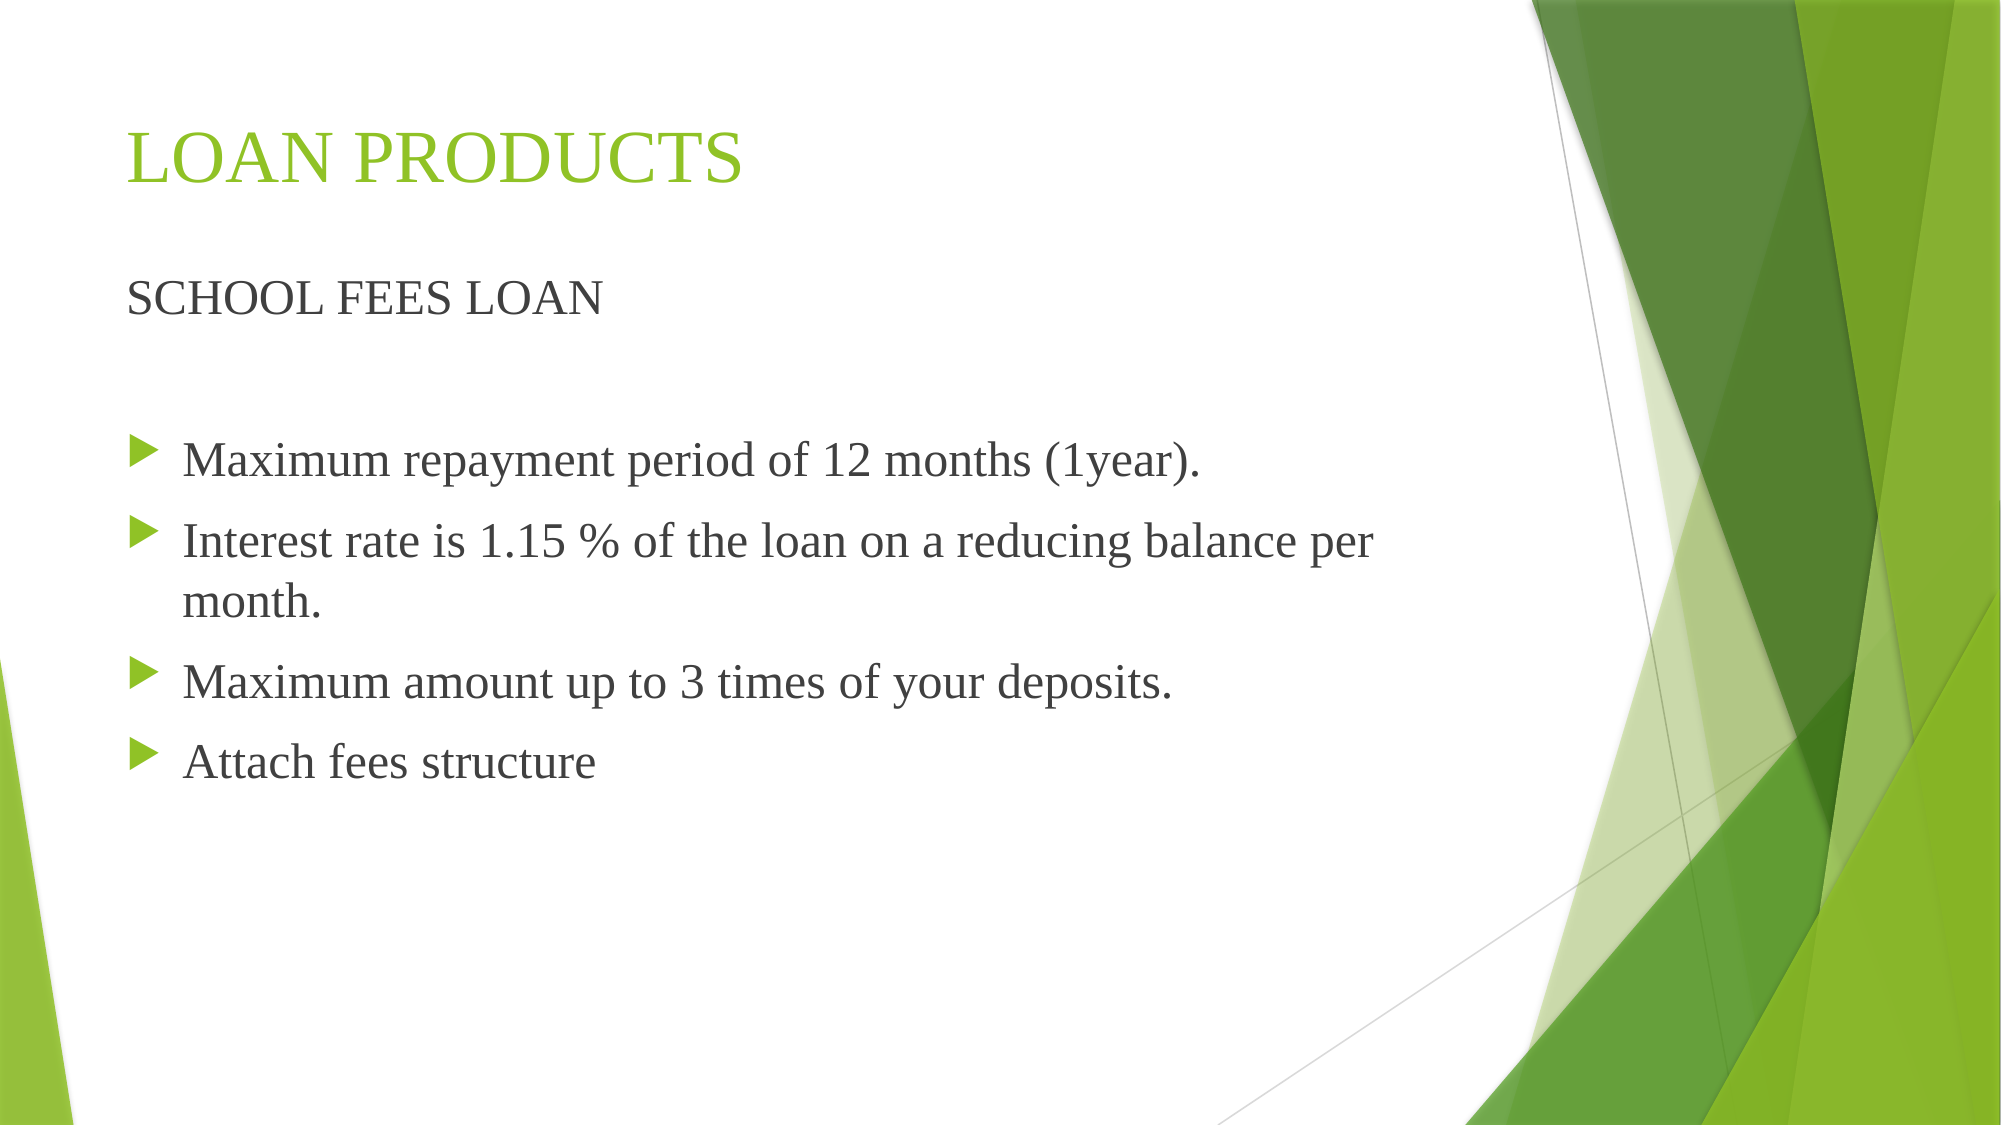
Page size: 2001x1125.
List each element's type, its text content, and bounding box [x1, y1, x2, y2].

list SCHOOL FEES LOAN Maximum repayment period of 12 months (1year). Interest rate is 1.15 % of the loan on a reducing balance per month. Maximum amount up to 3 times of your deposits. Attach fees structure [111, 257, 1522, 991]
title LOAN PRODUCTS [111, 99, 1522, 257]
